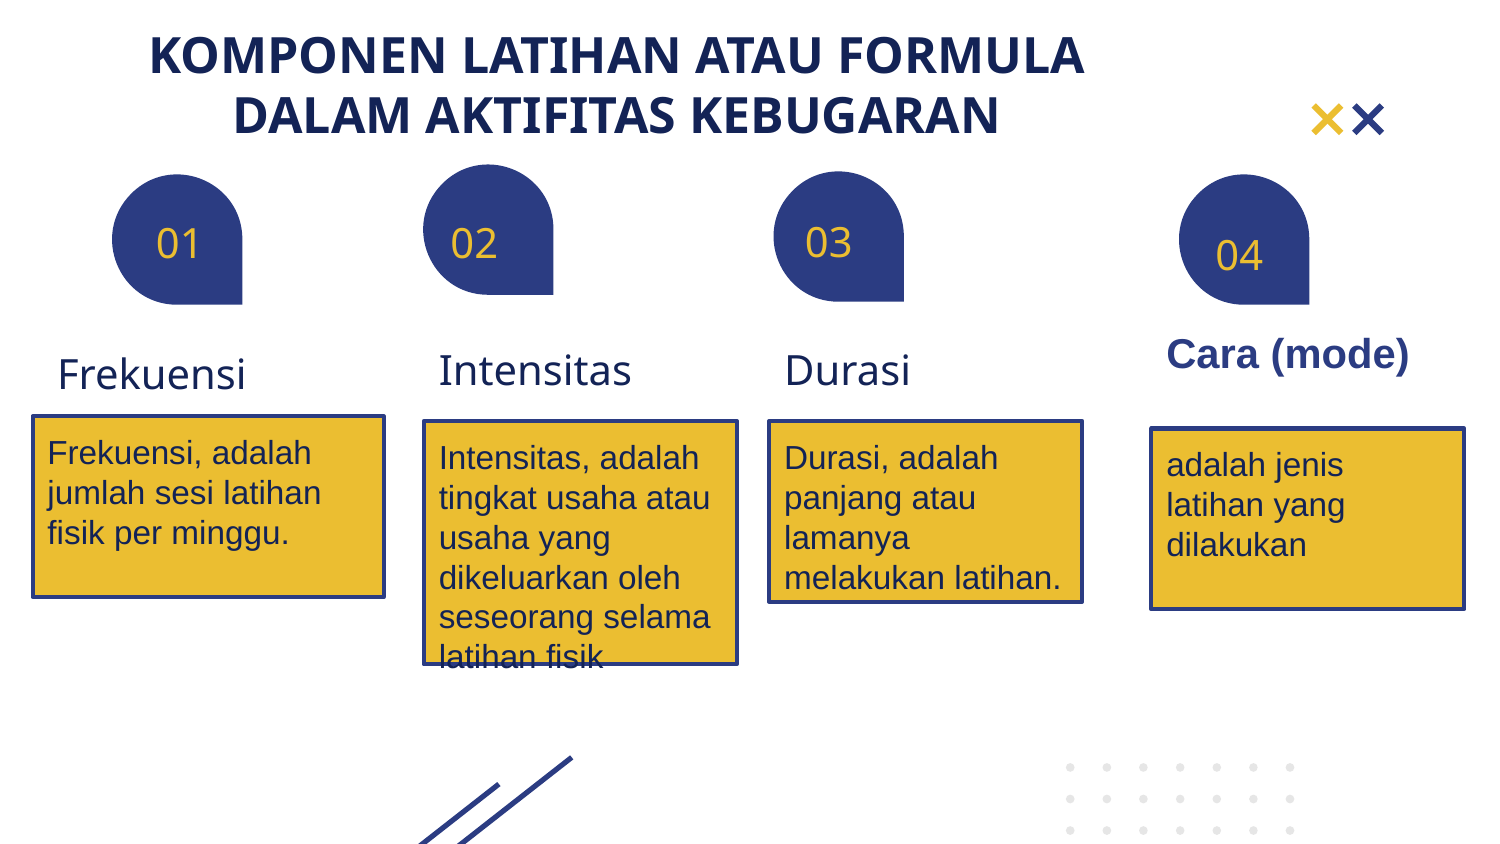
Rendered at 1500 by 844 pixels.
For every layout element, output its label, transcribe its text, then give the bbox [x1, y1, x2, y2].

text_box [791, 282, 904, 302]
text_box 01 [140, 196, 259, 283]
text_box [1208, 294, 1310, 305]
text_box 02 [435, 196, 554, 283]
title KOMPONEN LATIHAN ATAU FORMULA DALAM AKTIFITAS KEBUGARAN [48, 55, 1186, 159]
text_box [1179, 174, 1301, 288]
text_box [112, 174, 243, 305]
text_box Durasi, adalah panjang atau lamanya melakukan latihan. [767, 419, 1084, 604]
text_box [450, 283, 554, 295]
text_box [423, 164, 545, 268]
text_box Intensitas, adalah tingkat usaha atau usaha yang dikeluarkan oleh seseorang selama latihan fisik [422, 419, 739, 666]
text_box [773, 171, 890, 280]
text_box Cara (mode) [1151, 306, 1468, 393]
text_box adalah jenis latihan yang dilakukan [1149, 426, 1466, 611]
text_box Intensitas [423, 323, 740, 409]
text_box Frekuensi, adalah jumlah sesi latihan fisik per minggu. [31, 414, 386, 599]
text_box 04 [1200, 207, 1319, 294]
text_box Frekuensi [41, 327, 358, 413]
text_box Durasi [769, 323, 1086, 409]
text_box 03 [790, 195, 909, 282]
